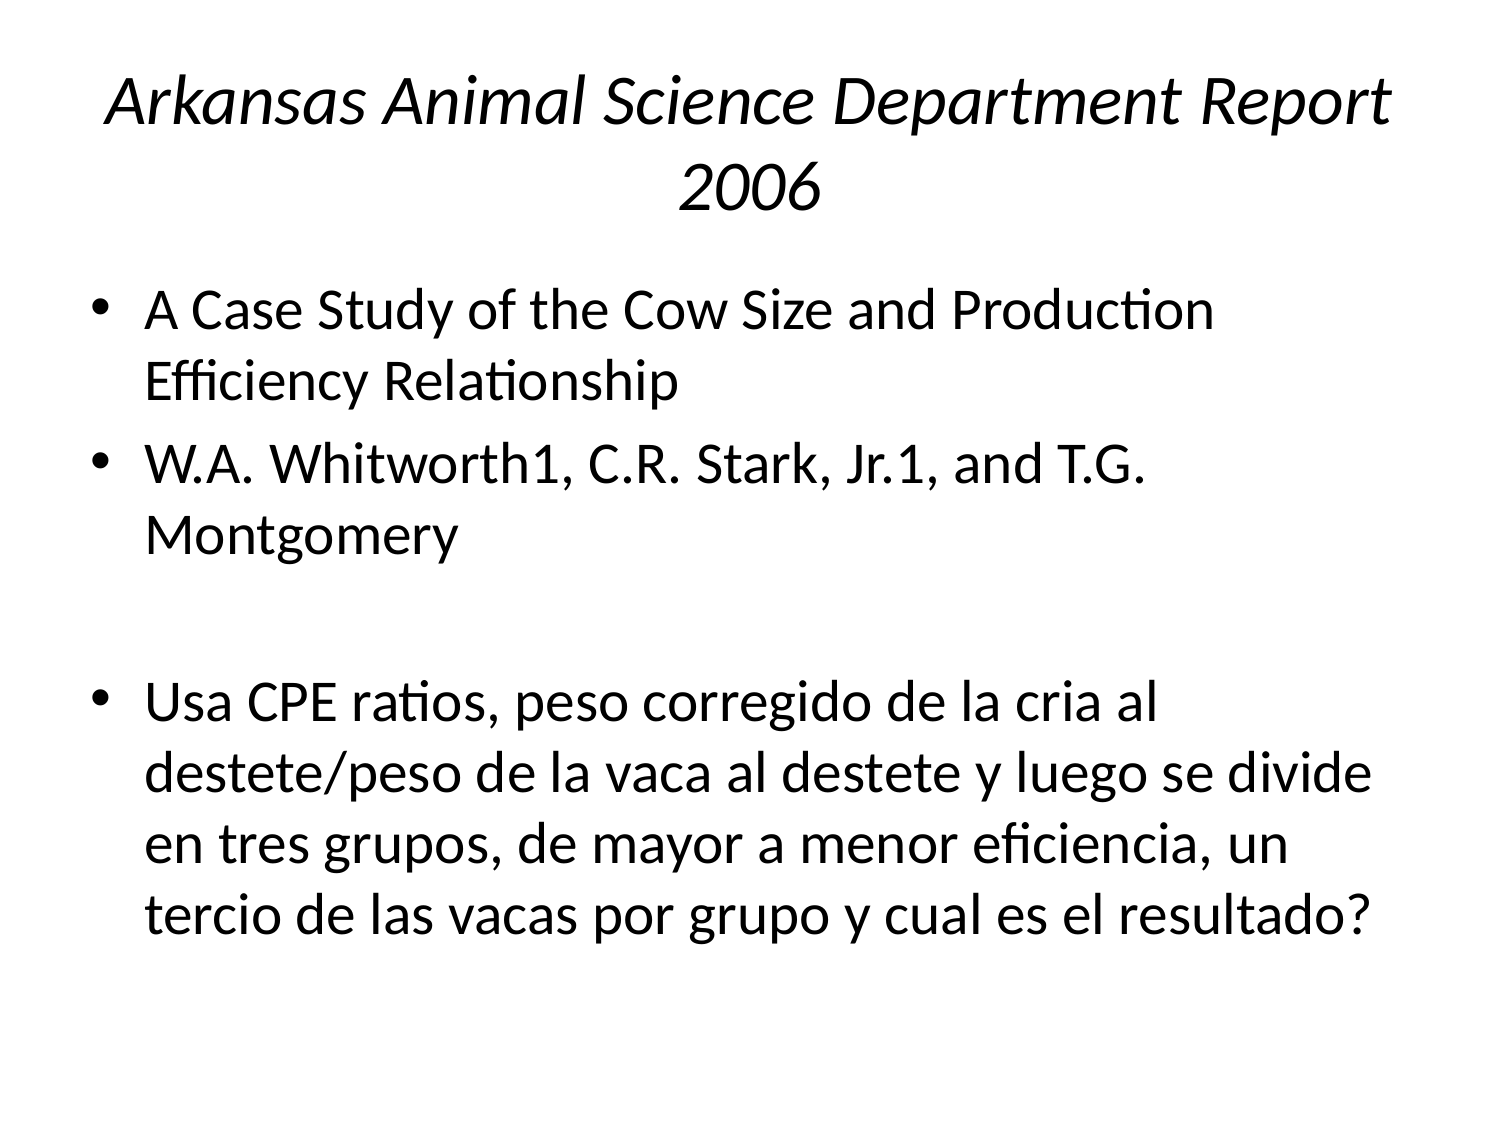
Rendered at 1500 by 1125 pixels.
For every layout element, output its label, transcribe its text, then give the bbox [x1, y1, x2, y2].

list A Case Study of the Cow Size and Production Efficiency Relationship W.A. Whitworth1, C.R. Stark, Jr.1, and T.G. Montgomery Usa CPE ratios, peso corregido de la cria al destete/peso de la vaca al destete y luego se divide en tres grupos, de mayor a menor eficiencia, un tercio de las vacas por grupo y cual es el resultado? [75, 262, 1425, 1005]
title Arkansas Animal Science Department Report 2006 [75, 45, 1425, 233]
